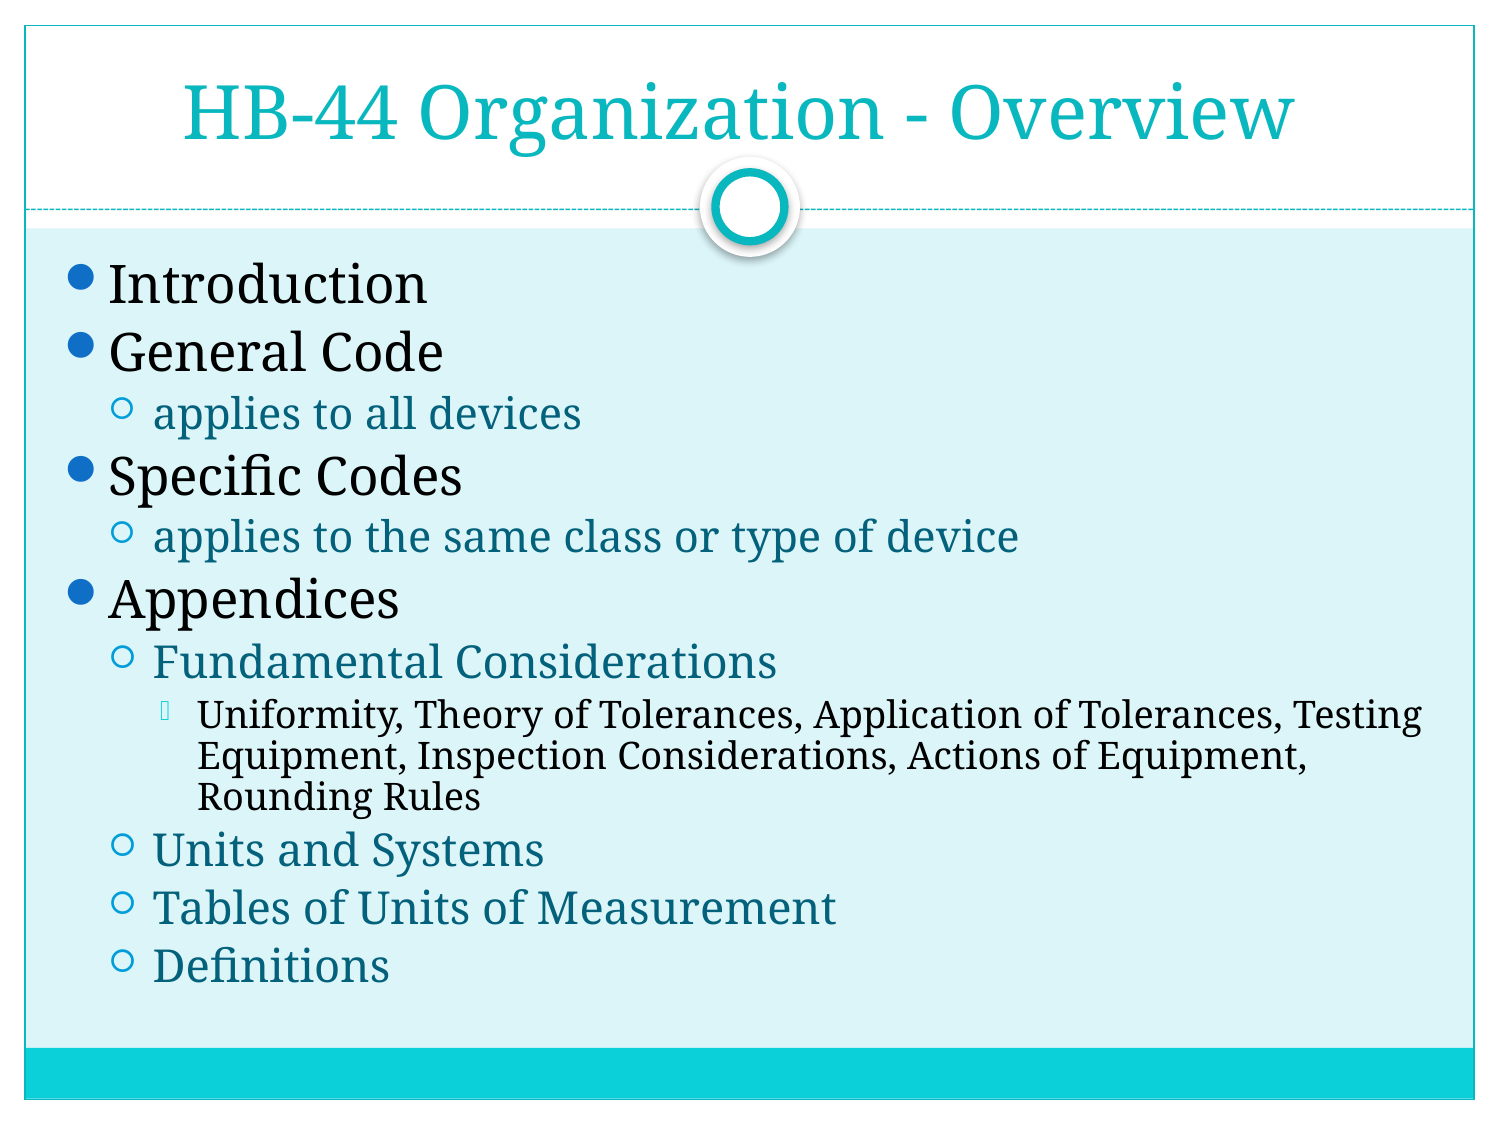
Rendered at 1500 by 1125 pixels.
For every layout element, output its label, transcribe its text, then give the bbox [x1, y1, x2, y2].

list Introduction General Code applies to all devices Specific Codes applies to the same class or type of device Appendices Fundamental Considerations Uniformity, Theory of Tolerances, Application of Tolerances, Testing Equipment, Inspection Considerations, Actions of Equipment, Rounding Rules Units and Systems Tables of Units of Measurement Definitions [49, 250, 1445, 1001]
title HB-44 Organization - Overview [49, 37, 1450, 162]
